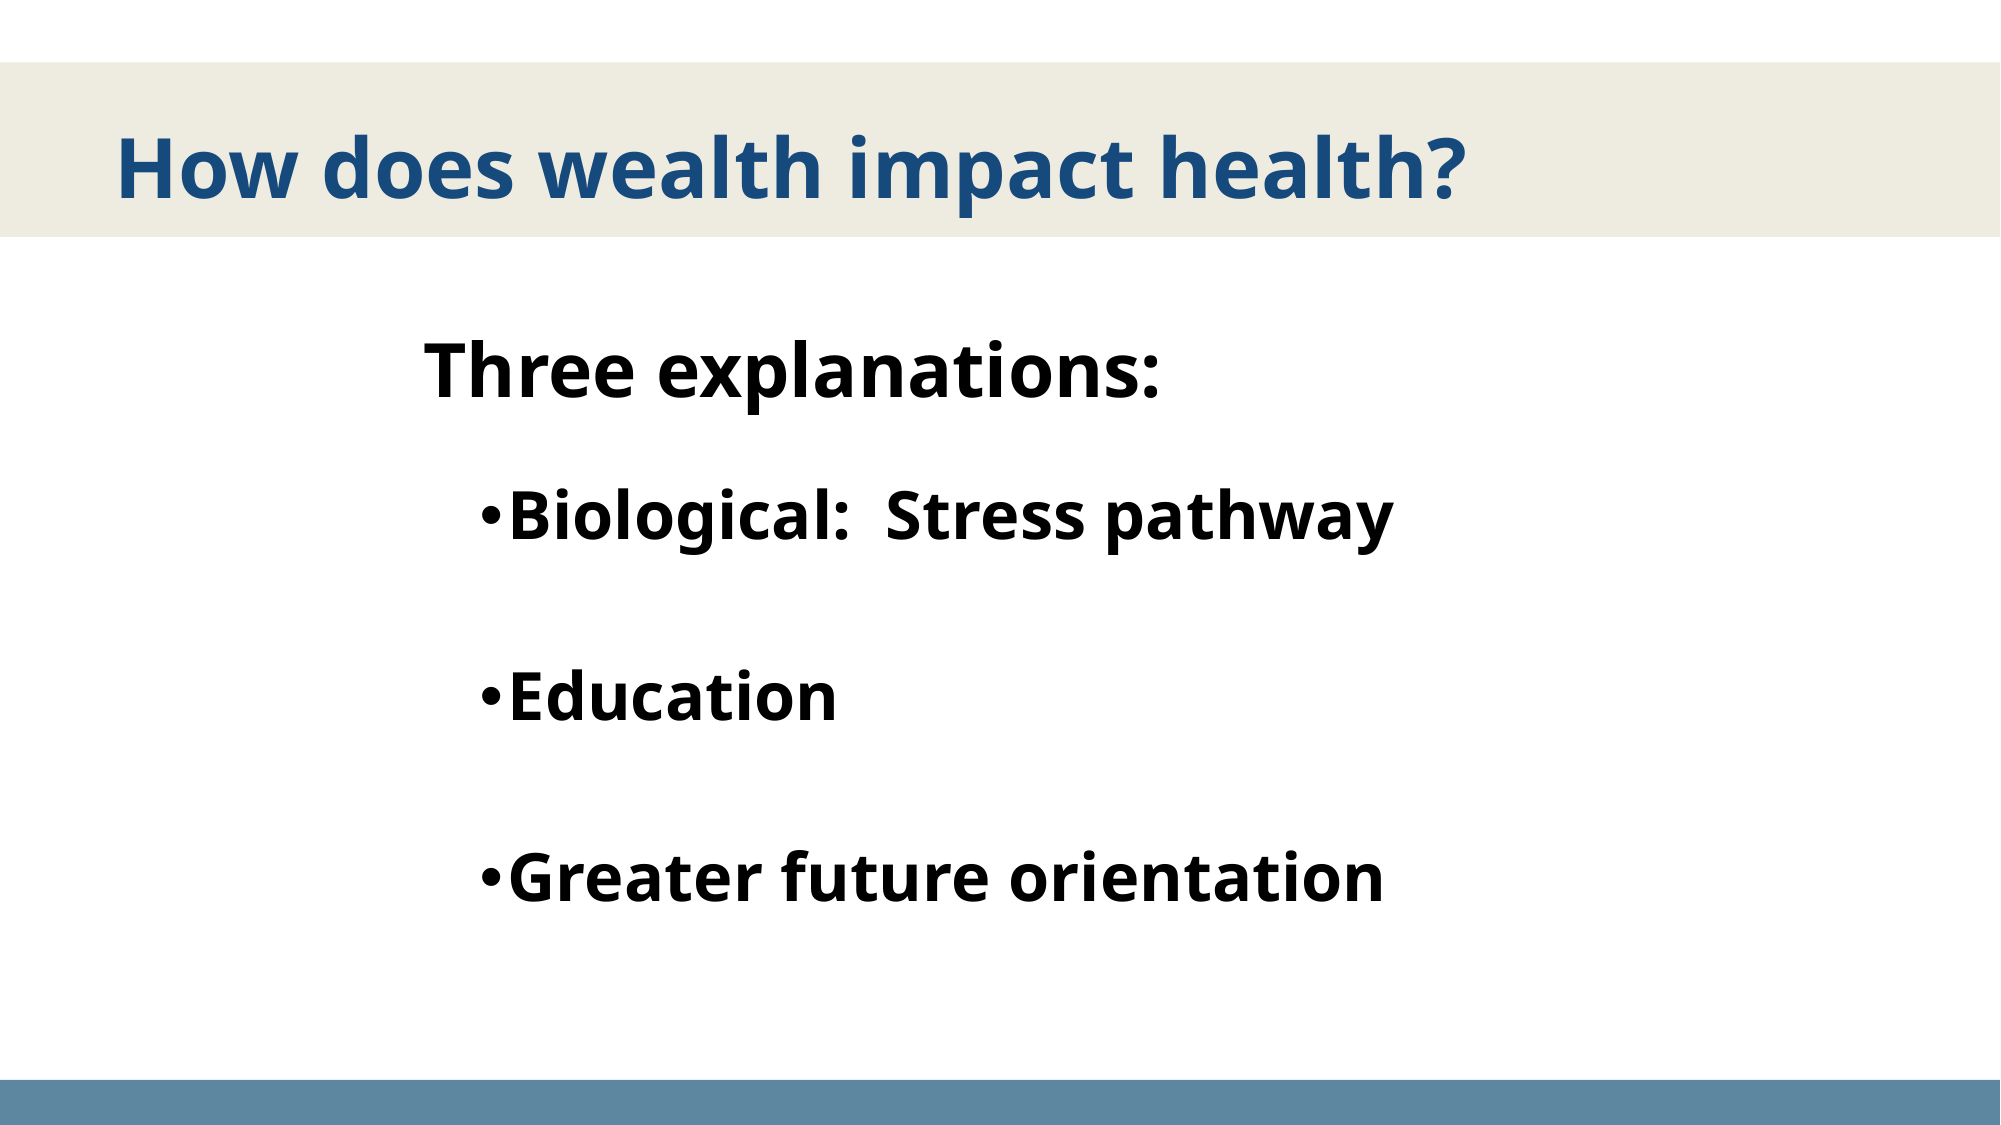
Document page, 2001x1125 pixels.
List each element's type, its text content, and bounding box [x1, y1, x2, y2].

list Three explanations: Biological: Stress pathway Education Greater future orientation [408, 324, 1592, 1039]
text_box [0, 61, 2000, 238]
title How does wealth impact health? [99, 62, 1825, 280]
